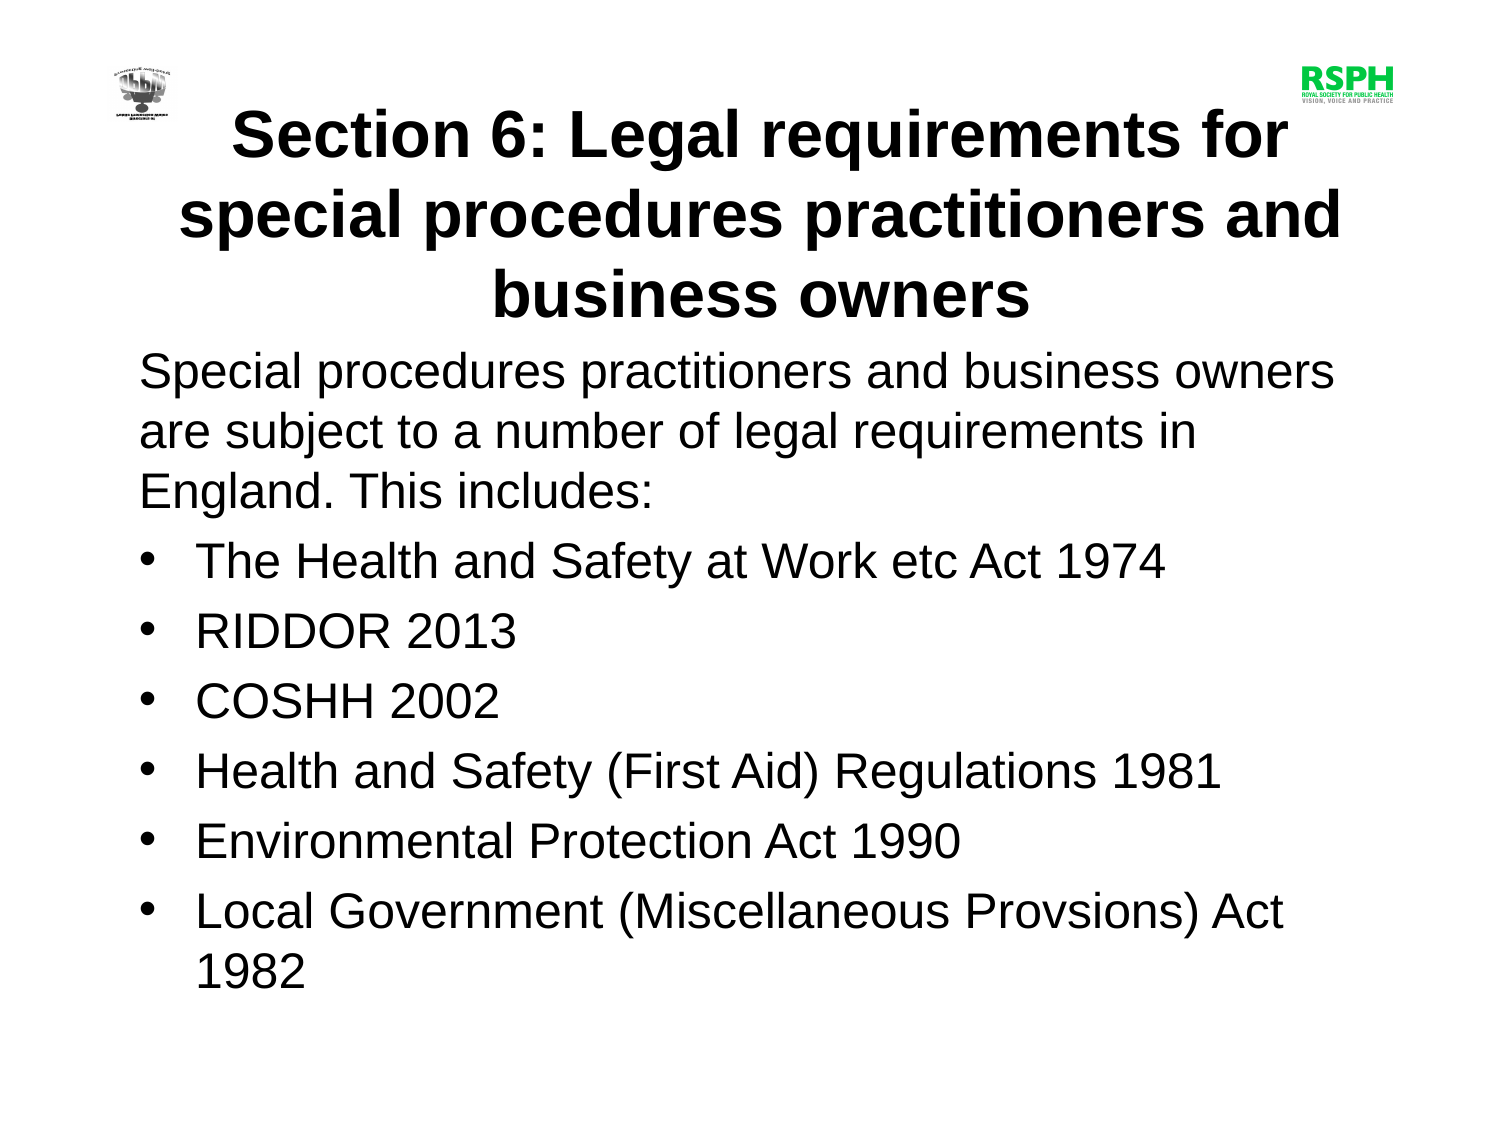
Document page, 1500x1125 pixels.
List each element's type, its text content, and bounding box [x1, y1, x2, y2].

picture [1302, 66, 1393, 104]
subtitle Special procedures practitioners and business owners are subject to a number of legal requirements in England. This includes: The Health and Safety at Work etc Act 1974 RIDDOR 2013 COSHH 2002 Health and Safety (First Aid) Regulations 1981 Environmental Protection Act 1990 Local Government (Miscellaneous Provsions) Act 1982 [123, 331, 1399, 1035]
picture [106, 66, 178, 123]
title Section 6: Legal requirements for special procedures practitioners and business owners [123, 90, 1399, 331]
